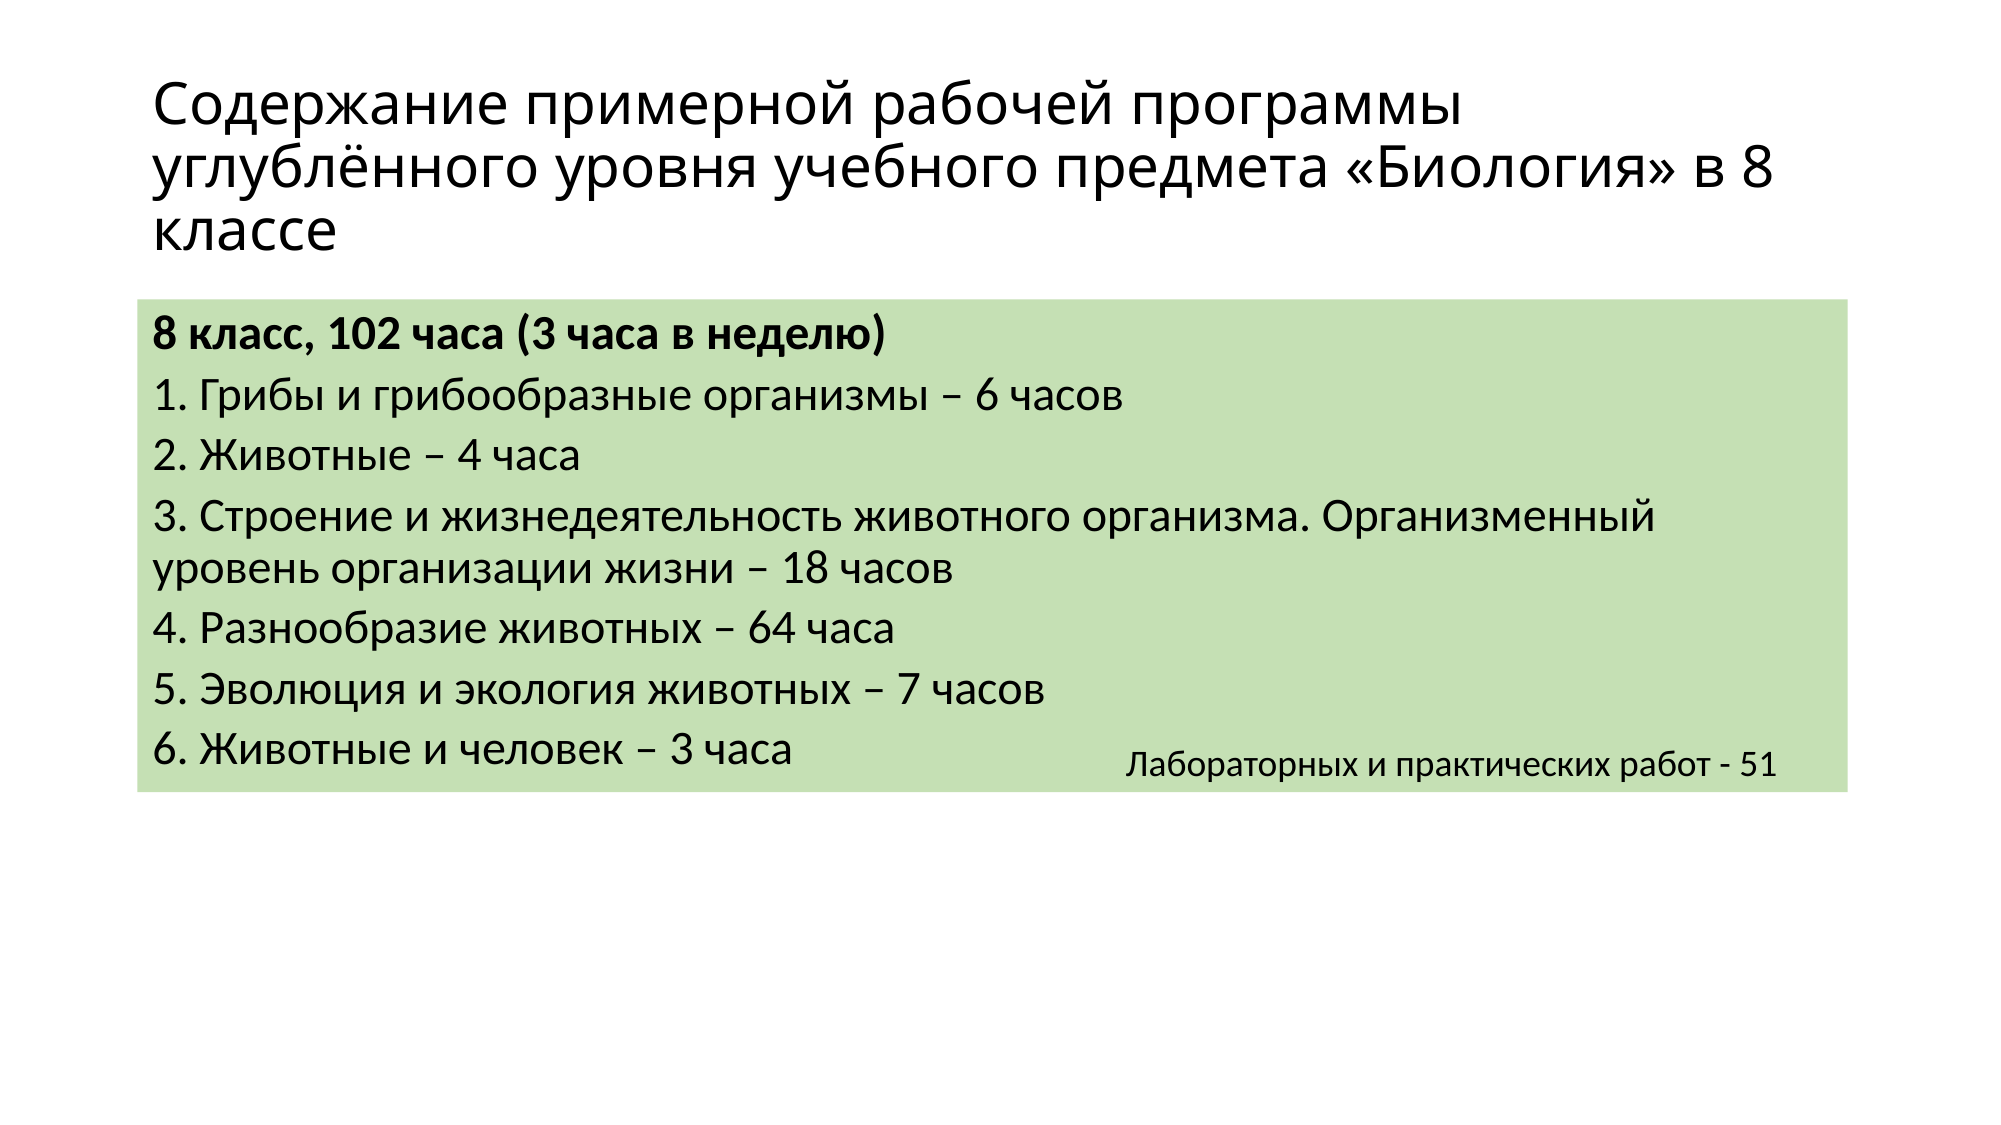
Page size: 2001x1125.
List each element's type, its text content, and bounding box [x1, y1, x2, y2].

text_box Лабораторных и практических работ - 51 [1110, 731, 1793, 792]
list 8 класс, 102 часа (3 часа в неделю) 1. Грибы и грибообразные организмы – 6 часов 2. Животные – 4 часа 3. Строение и жизнедеятельность животного организма. Организменный уровень организации жизни – 18 часов 4. Разнообразие животных – 64 часа 5. Эволюция и экология животных – 7 часов 6. Животные и человек – 3 часа [137, 299, 1848, 793]
title Содержание примерной рабочей программы углублённого уровня учебного предмета «Биология» в 8 классе [137, 59, 1863, 278]
